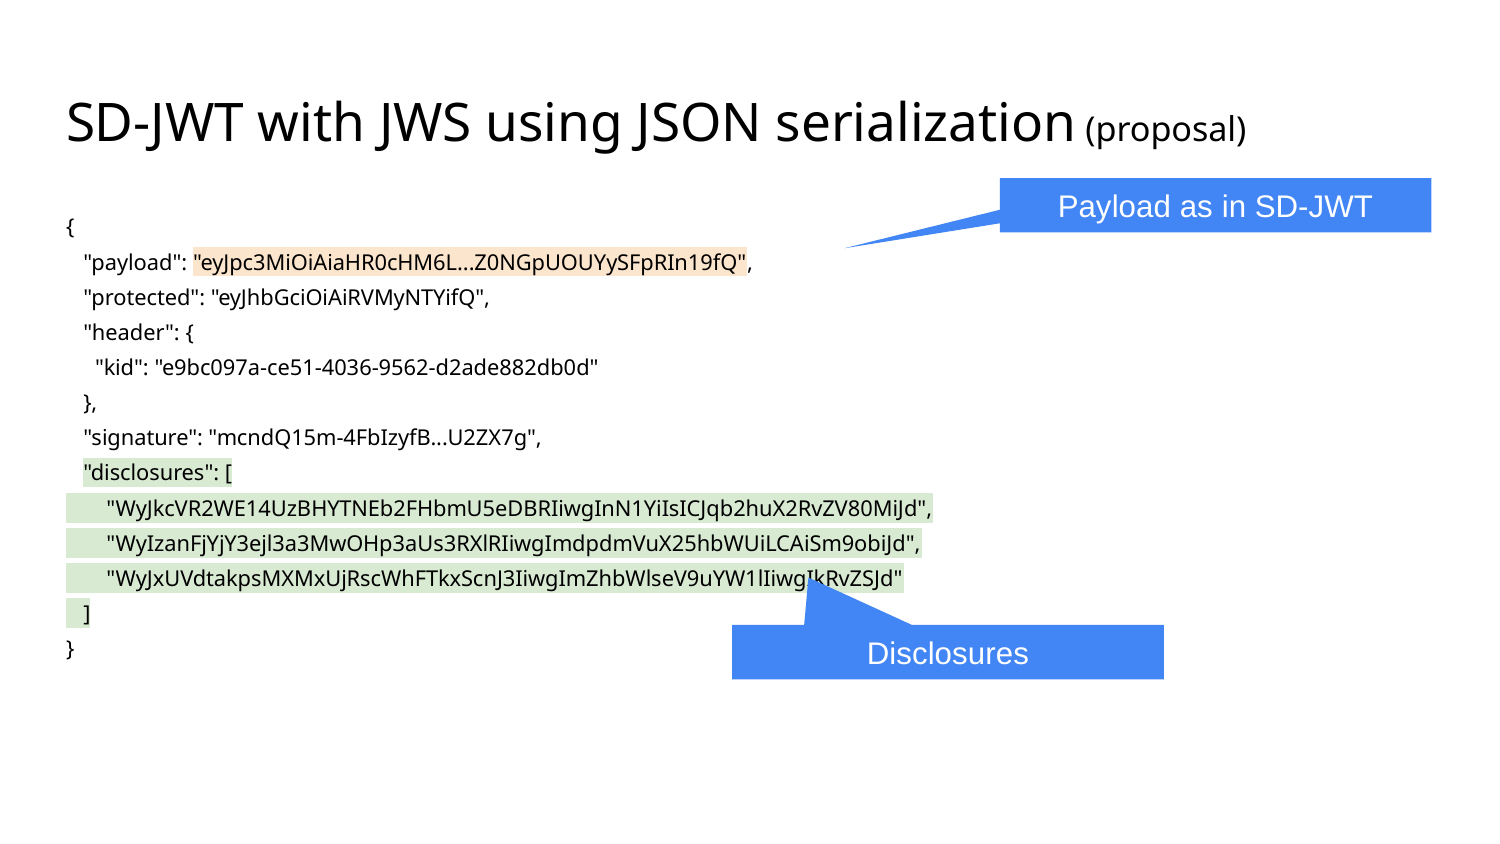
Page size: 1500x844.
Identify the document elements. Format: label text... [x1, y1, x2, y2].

text_box Disclosures [732, 577, 1164, 680]
list { "payload": "eyJpc3MiOiAiaHR0cHM6L...Z0NGpUOUYySFpRIn19fQ", "protected": "eyJhbGciOiAiRVMyNTYifQ", "header": { "kid": "e9bc097a-ce51-4036-9562-d2ade882db0d" }, "signature": "mcndQ15m-4FbIzyfB...U2ZX7g", "disclosures": [ "WyJkcVR2WE14UzBHYTNEb2FHbmU5eDBRIiwgInN1YiIsICJqb2huX2RvZV80MiJd", "WyIzanFjYjY3ejl3a3MwOHp3aUs3RXlRIiwgImdpdmVuX25hbWUiLCAiSm9obiJd", "WyJxUVdtakpsMXMxUjRscWhFTkxScnJ3IiwgImZhbWlseV9uYW1lIiwgIkRvZSJd" ] } [51, 189, 1449, 844]
title SD-JWT with JWS using JSON serialization (proposal) [51, 72, 1449, 167]
text_box Payload as in SD-JWT [844, 178, 1432, 249]
